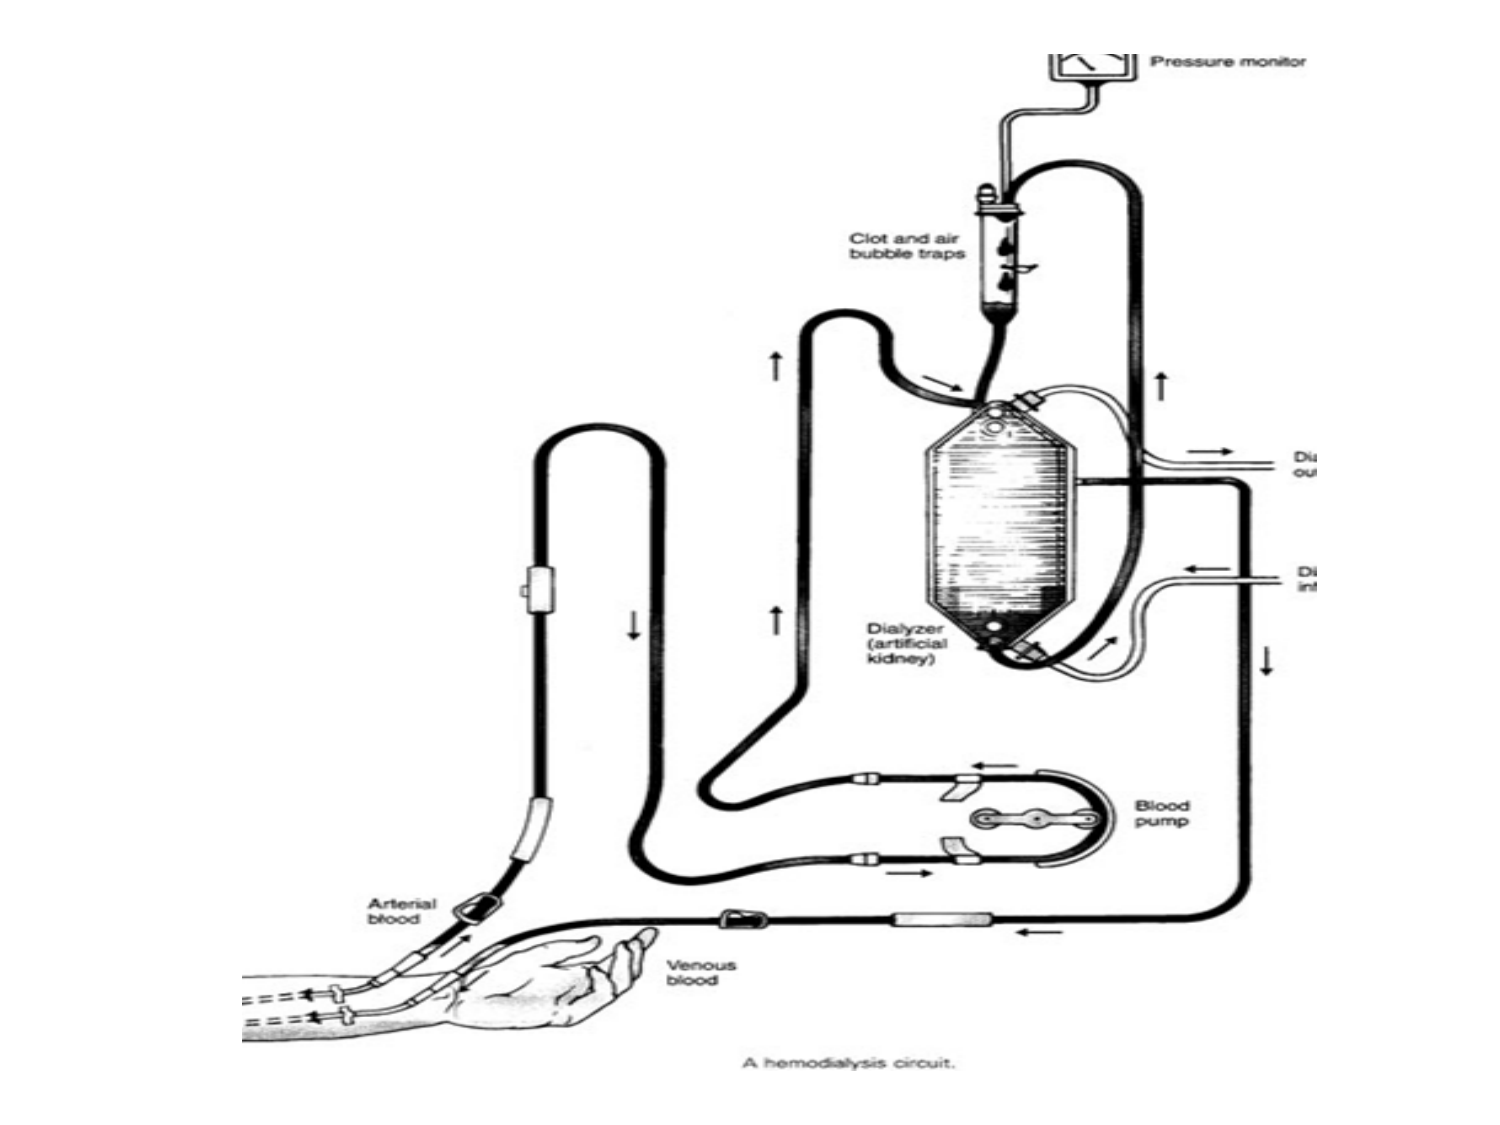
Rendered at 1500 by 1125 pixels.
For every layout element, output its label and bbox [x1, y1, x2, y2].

list [241, 54, 1318, 1071]
